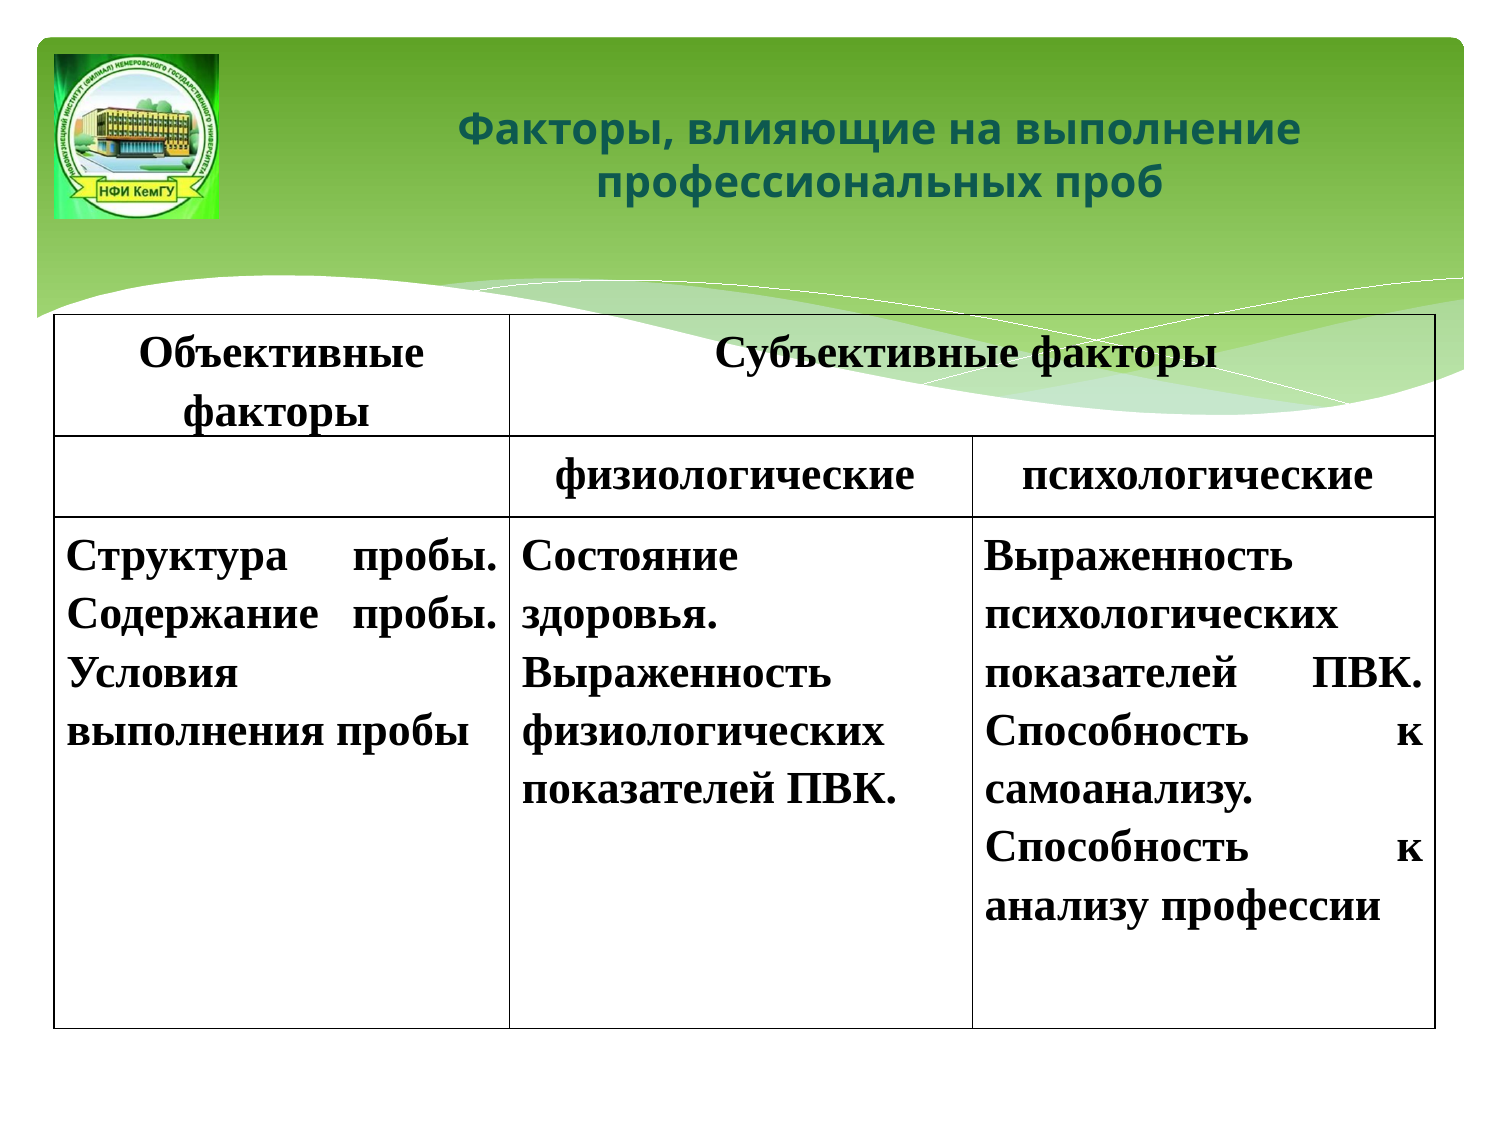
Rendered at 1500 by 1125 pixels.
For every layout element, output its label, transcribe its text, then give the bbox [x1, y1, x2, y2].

title Факторы, влияющие на выполнение профессиональных проб [259, 92, 1500, 267]
table_cell физиологические [510, 437, 972, 516]
table_cell Состояние здоровья. Выраженность физиологических показателей ПВК. [510, 518, 972, 1028]
table_cell психологические [973, 437, 1434, 516]
table_cell Структура пробы. Содержание пробы. Условия выполнения пробы [55, 518, 509, 1028]
table_cell Выраженность психологических показателей ПВК. Способность к самоанализу. Способность к анализу профессии [973, 518, 1434, 1028]
table_cell [55, 437, 509, 516]
table_header Субъективные факторы [510, 315, 1434, 435]
table_header Объективные факторы [55, 315, 509, 435]
picture [53, 54, 219, 220]
